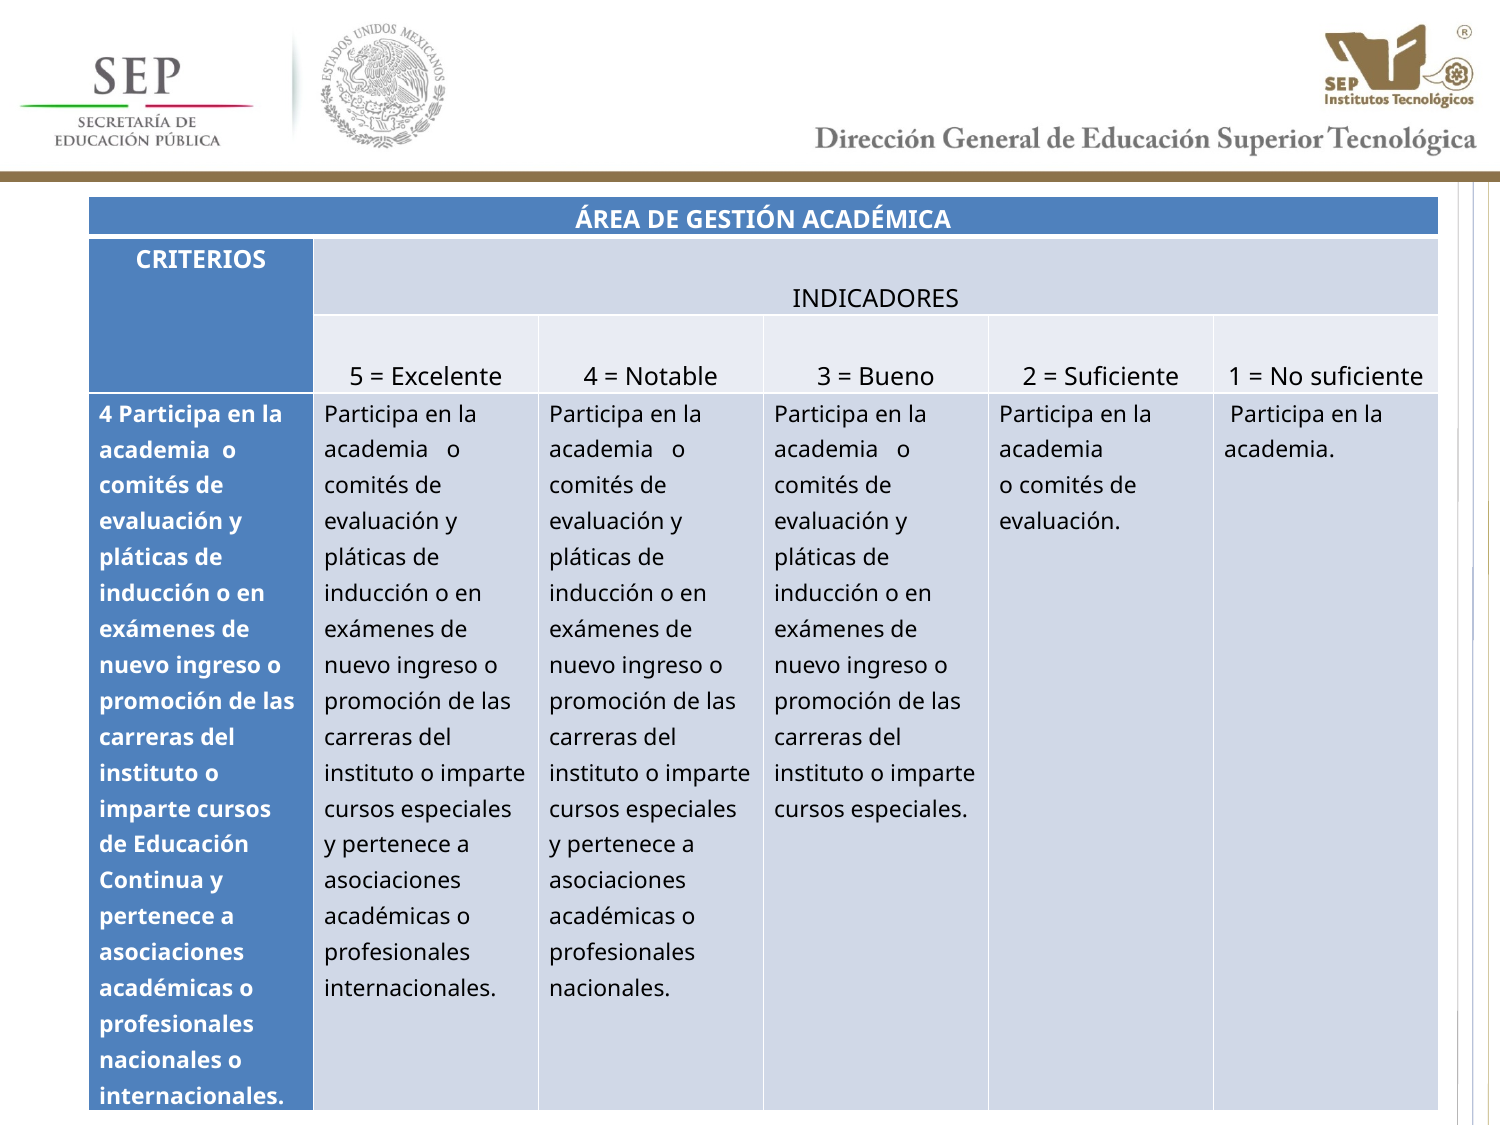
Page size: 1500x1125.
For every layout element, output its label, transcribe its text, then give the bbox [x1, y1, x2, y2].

table_cell INDICADORES [314, 239, 1438, 314]
picture [0, 1, 1500, 182]
table_cell 2 = Suficiente [989, 316, 1213, 392]
table_cell CRITERIOS [89, 239, 313, 392]
table_cell Participa en la academia o comités de evaluación y pláticas de inducción o en exámenes de nuevo ingreso o promoción de las carreras del instituto o imparte cursos especiales. [764, 394, 988, 1110]
table_cell Participa en la academia o comités de evaluación y pláticas de inducción o en exámenes de nuevo ingreso o promoción de las carreras del instituto o imparte cursos especiales y pertenece a asociaciones académicas o profesionales nacionales. [539, 394, 763, 1110]
table_cell 3 = Bueno [764, 316, 988, 392]
table_cell 4 = Notable [539, 316, 763, 392]
table_cell 4 Participa en la academia o comités de evaluación y pláticas de inducción o en exámenes de nuevo ingreso o promoción de las carreras del instituto o imparte cursos de Educación Continua y pertenece a asociaciones académicas o profesionales nacionales o internacionales. [89, 394, 313, 1110]
table_cell 5 = Excelente [314, 316, 538, 392]
table_cell Participa en la academia o comités de evaluación. [989, 394, 1213, 1110]
table_cell 1 = No suficiente [1214, 316, 1438, 392]
table_header ÁREA DE GESTIÓN ACADÉMICA [89, 197, 1438, 234]
table_cell Participa en la academia o comités de evaluación y pláticas de inducción o en exámenes de nuevo ingreso o promoción de las carreras del instituto o imparte cursos especiales y pertenece a asociaciones académicas o profesionales internacionales. [314, 394, 538, 1110]
table_cell Participa en la academia. [1214, 394, 1438, 1110]
